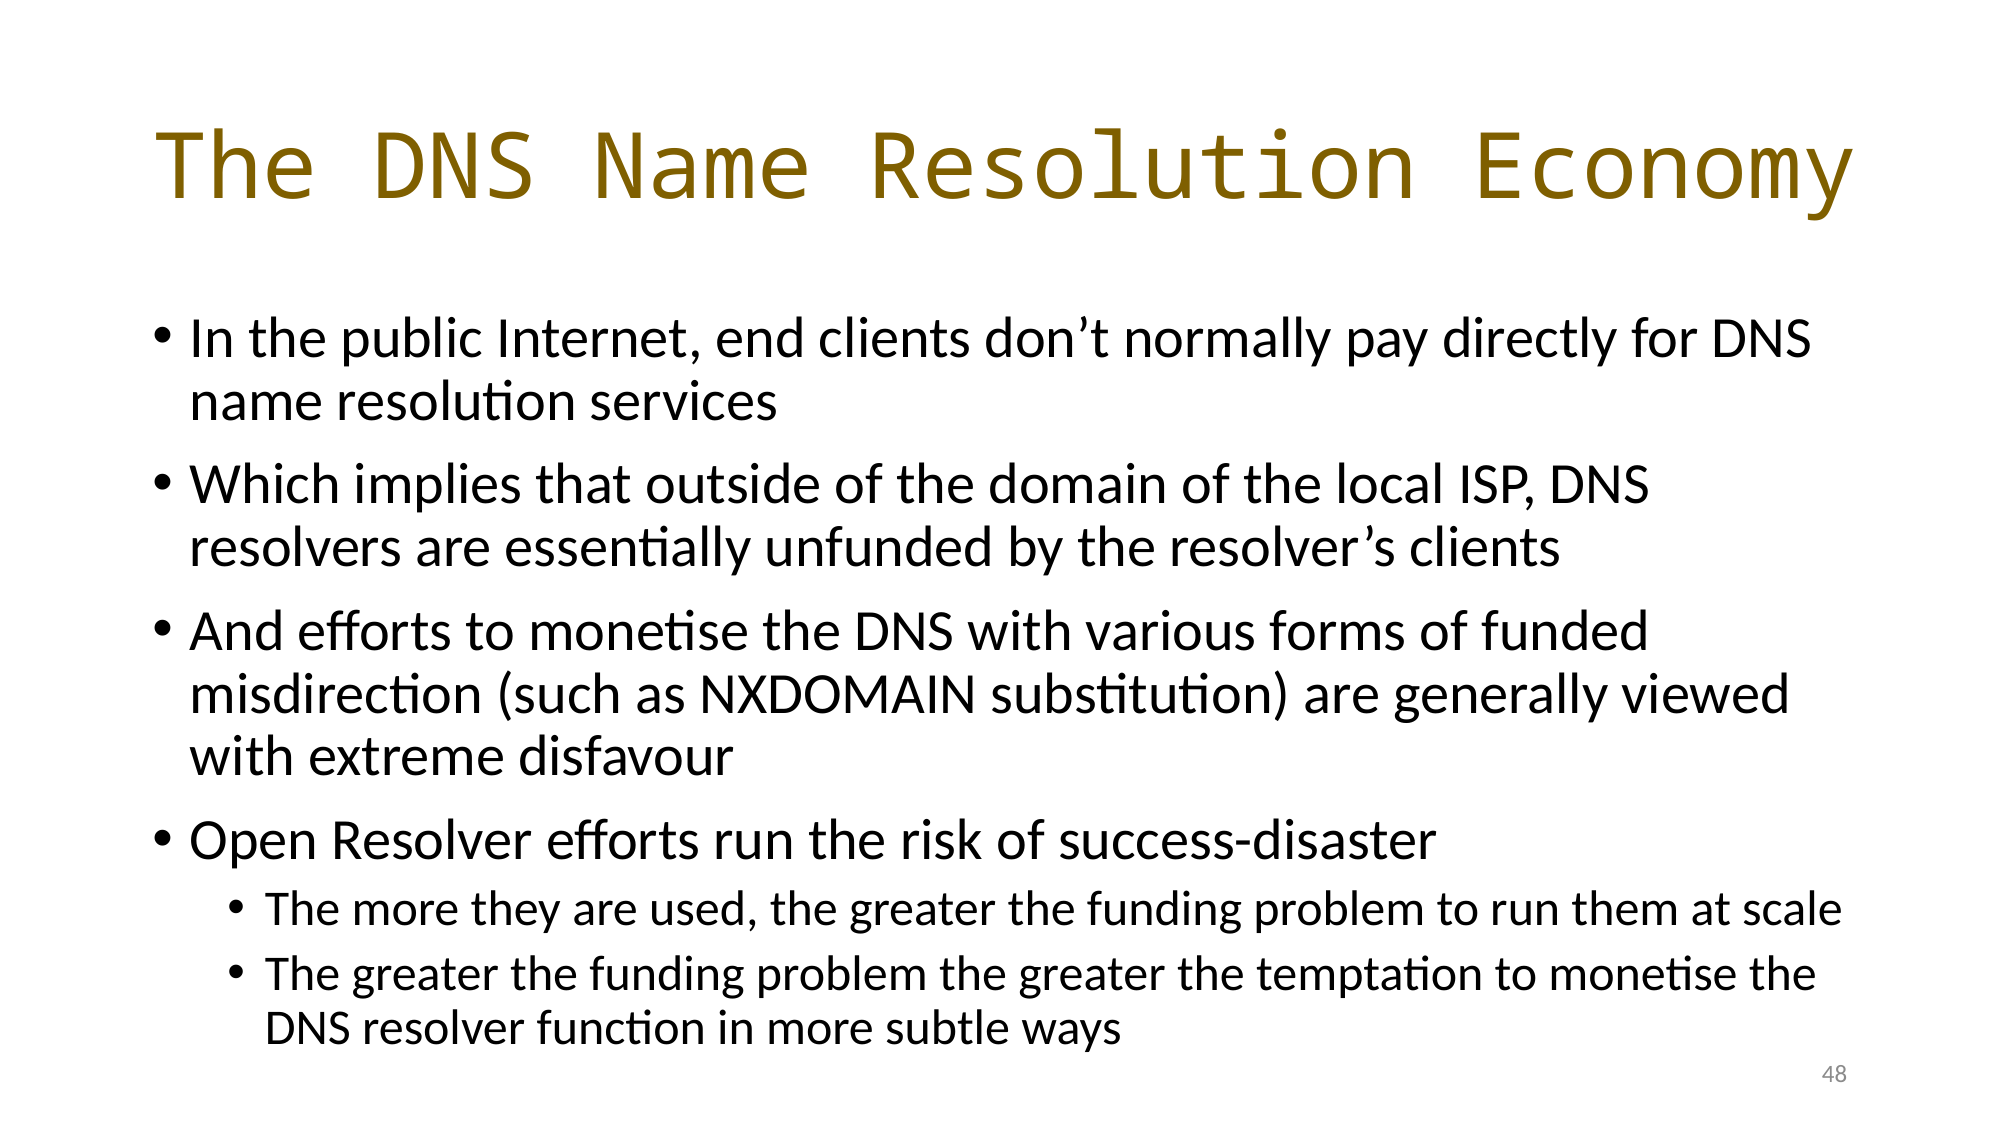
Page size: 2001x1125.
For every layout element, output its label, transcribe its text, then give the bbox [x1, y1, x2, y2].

list In the public Internet, end clients don’t normally pay directly for DNS name resolution services Which implies that outside of the domain of the local ISP, DNS resolvers are essentially unfunded by the resolver’s clients And efforts to monetise the DNS with various forms of funded misdirection (such as NXDOMAIN substitution) are generally viewed with extreme disfavour Open Resolver efforts run the risk of success-disaster The more they are used, the greater the funding problem to run them at scale The greater the funding problem the greater the temptation to monetise the DNS resolver function in more subtle ways [137, 299, 1875, 1066]
title The DNS Name Resolution Economy [137, 59, 2000, 278]
slide_number 48 [1412, 1042, 1863, 1103]
